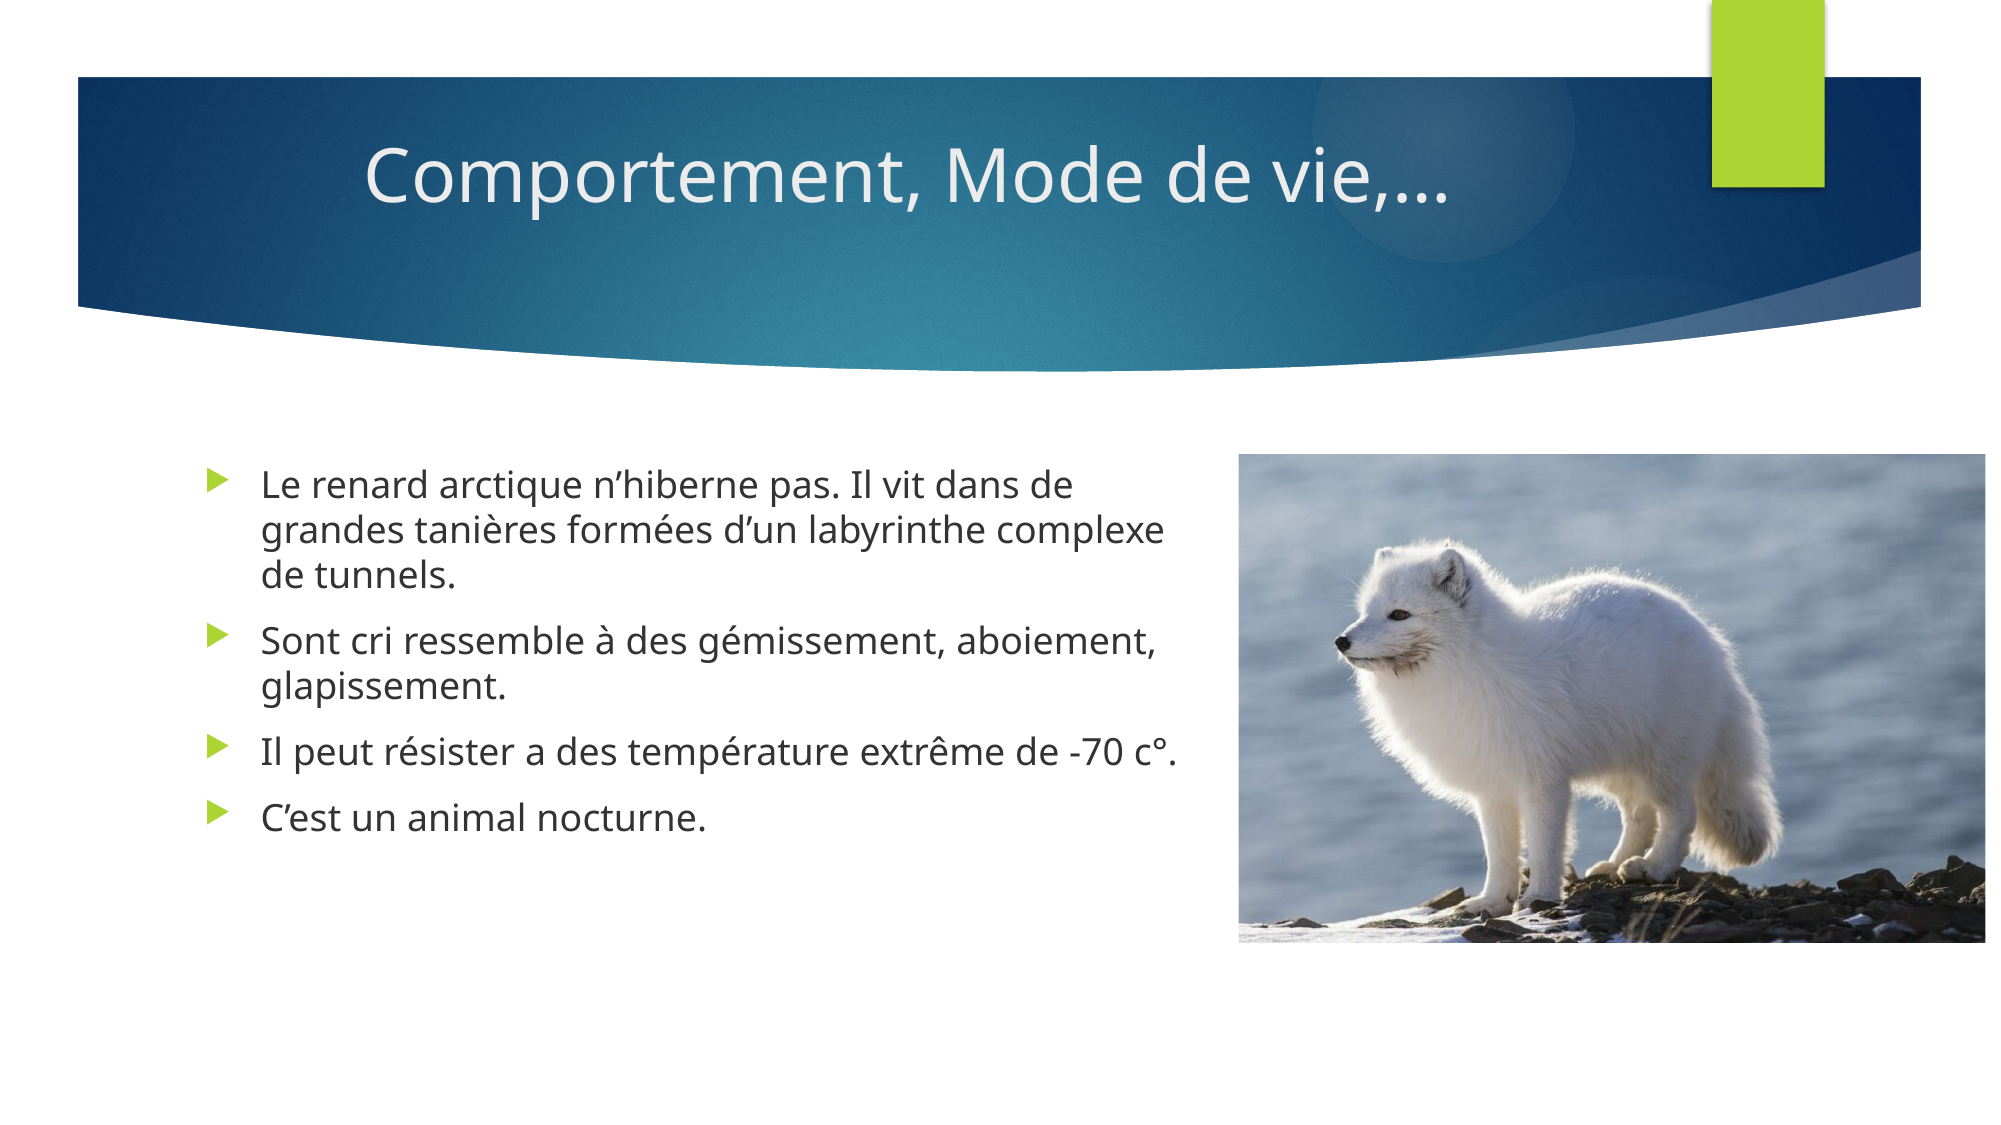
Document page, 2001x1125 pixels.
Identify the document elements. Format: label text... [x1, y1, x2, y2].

picture [1238, 453, 1986, 943]
list Le renard arctique n’hiberne pas. Il vit dans de grandes tanières formées d’un labyrinthe complexe de tunnels. Sont cri ressemble à des gémissement, aboiement, glapissement. Il peut résister a des température extrême de -70 c°. C’est un animal nocturne. [189, 454, 1220, 1015]
title Comportement, Mode de vie,… [189, 159, 1627, 276]
